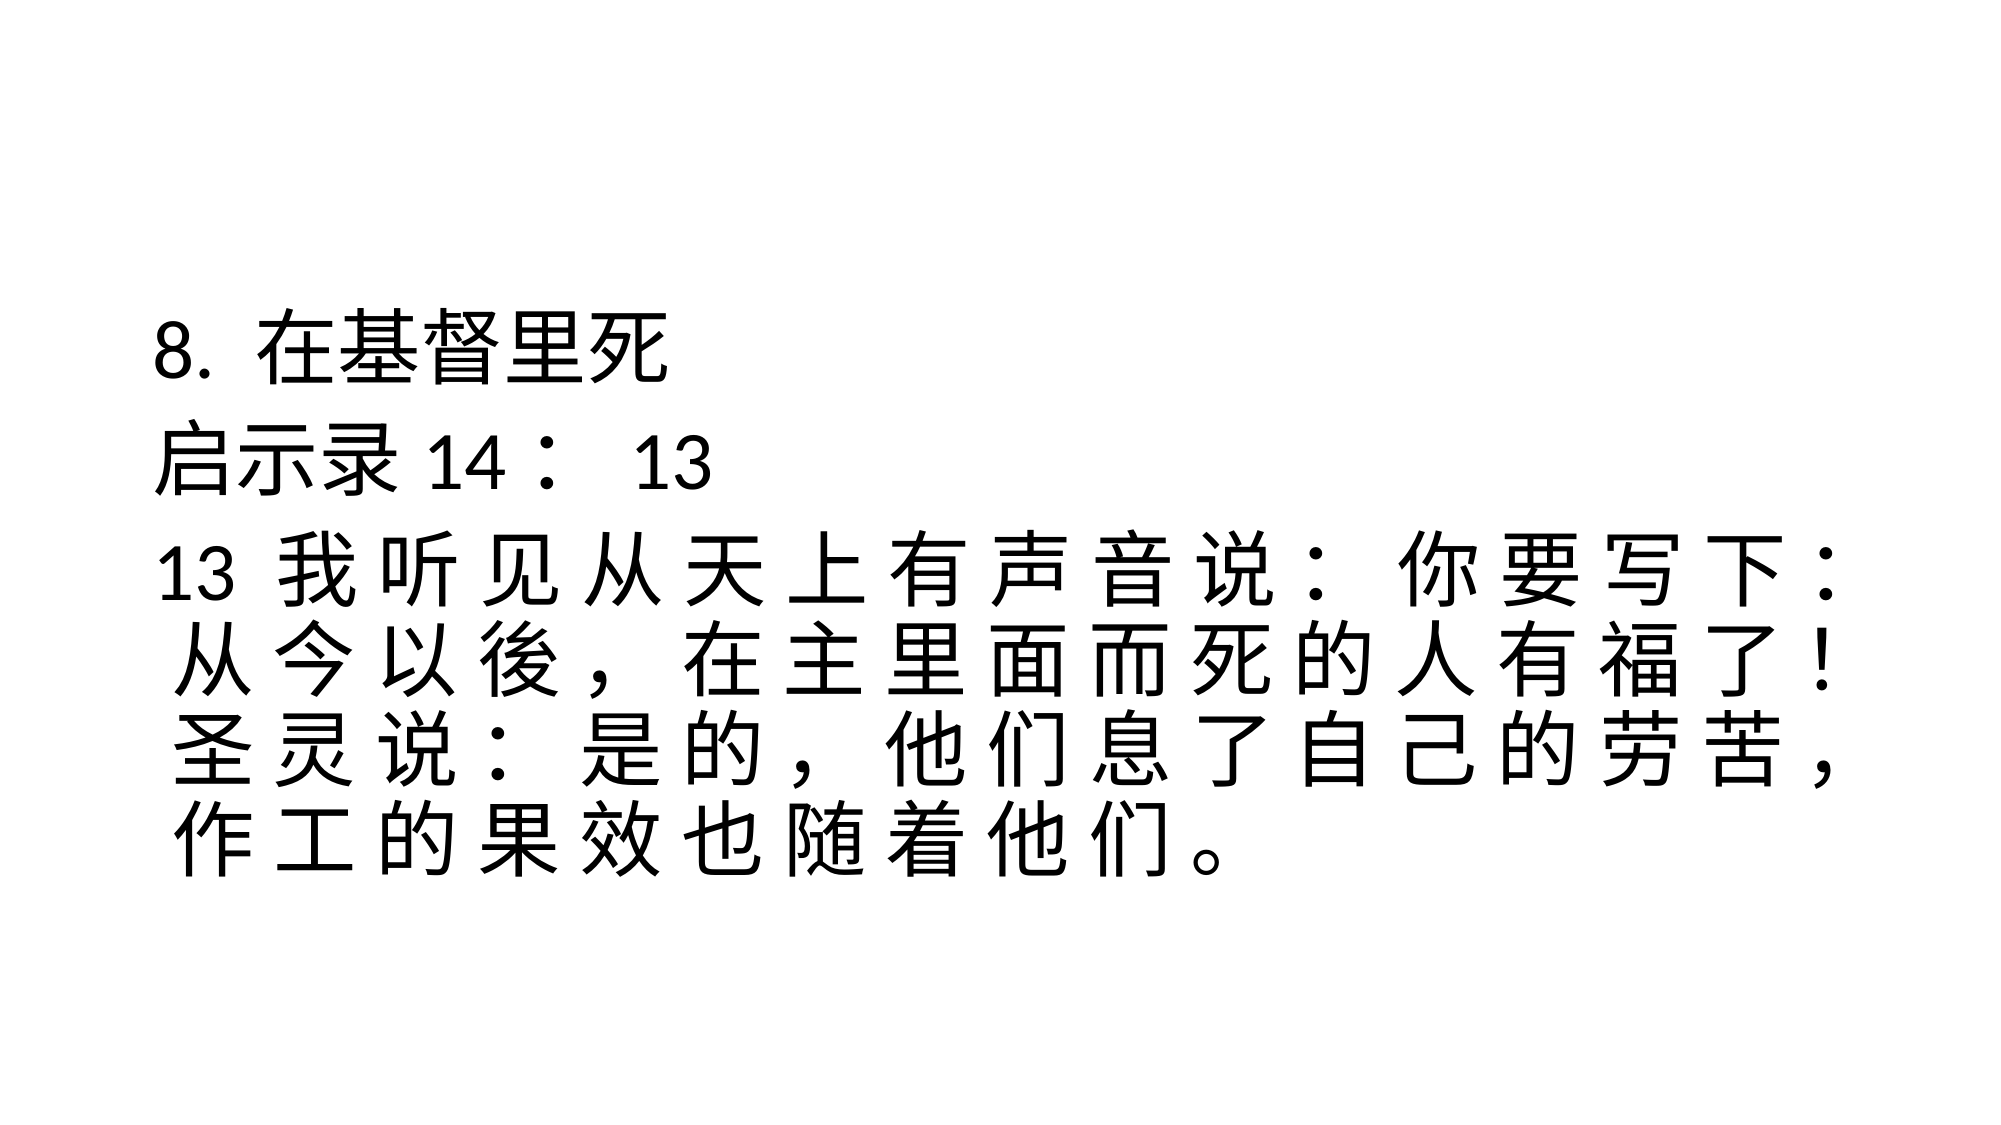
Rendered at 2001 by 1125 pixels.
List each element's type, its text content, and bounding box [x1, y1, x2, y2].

list 8. 在基督里死 启示录14：13 13 我 听 见 从 天 上 有 声 音 说 ： 你 要 写 下 ： 从 今 以 後 ， 在 主 里 面 而 死 的 人 有 福 了 ！ 圣 灵 说 ： 是 的 ， 他 们 息 了 自 己 的 劳 苦 ， 作 工 的 果 效 也 随 着 他 们 。 [137, 299, 1863, 1014]
